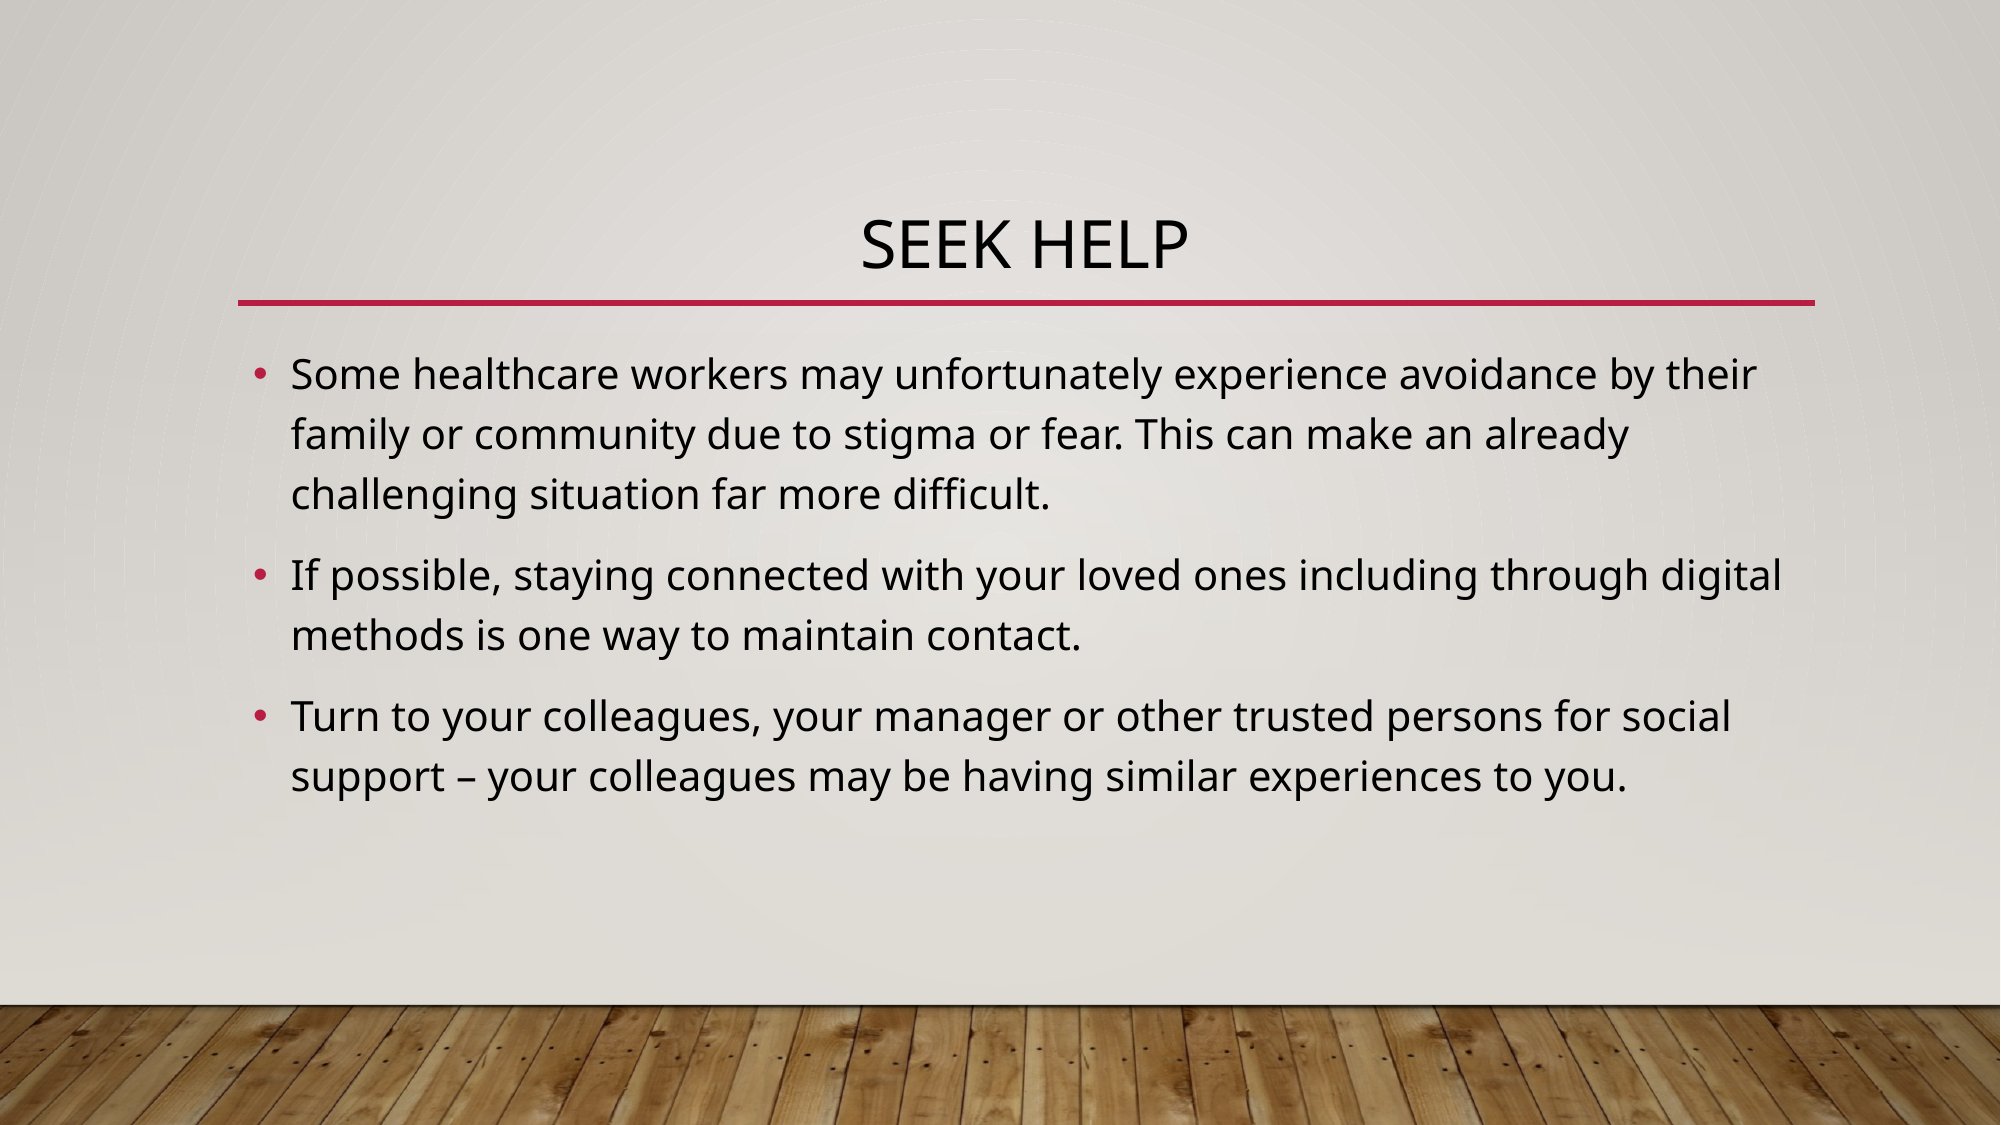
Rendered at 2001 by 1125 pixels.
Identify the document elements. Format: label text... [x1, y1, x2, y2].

title Seek help [238, 131, 1814, 305]
list Some healthcare workers may unfortunately experience avoidance by their family or community due to stigma or fear. This can make an already challenging situation far more difficult. If possible, staying connected with your loved ones including through digital methods is one way to maintain contact. Turn to your colleagues, your manager or other trusted persons for social support – your colleagues may be having similar experiences to you. [238, 330, 1814, 897]
picture [0, 1005, 2000, 1125]
